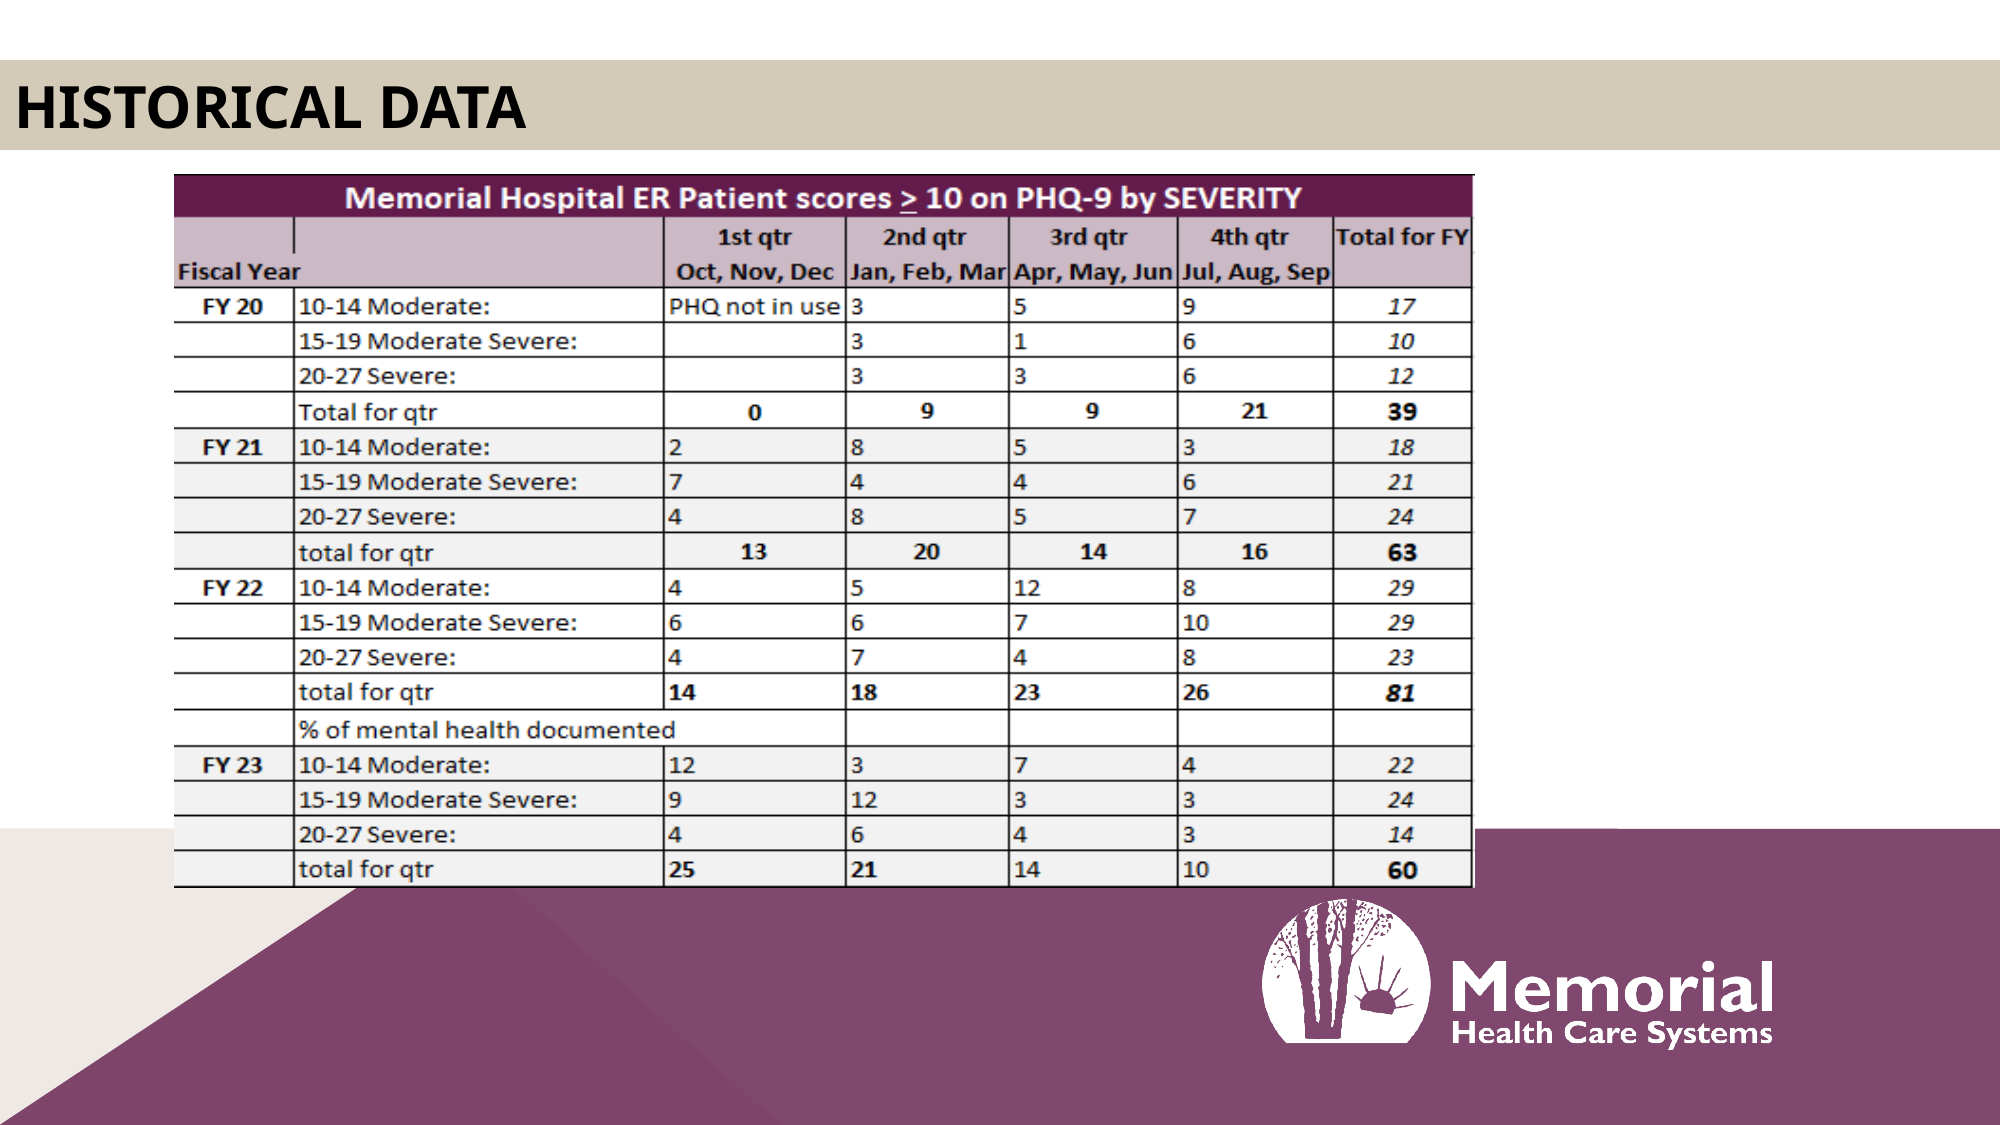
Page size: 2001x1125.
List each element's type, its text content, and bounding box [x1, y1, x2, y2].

picture [1262, 899, 1772, 1050]
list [174, 174, 1476, 888]
title Historical data [0, 60, 2000, 150]
